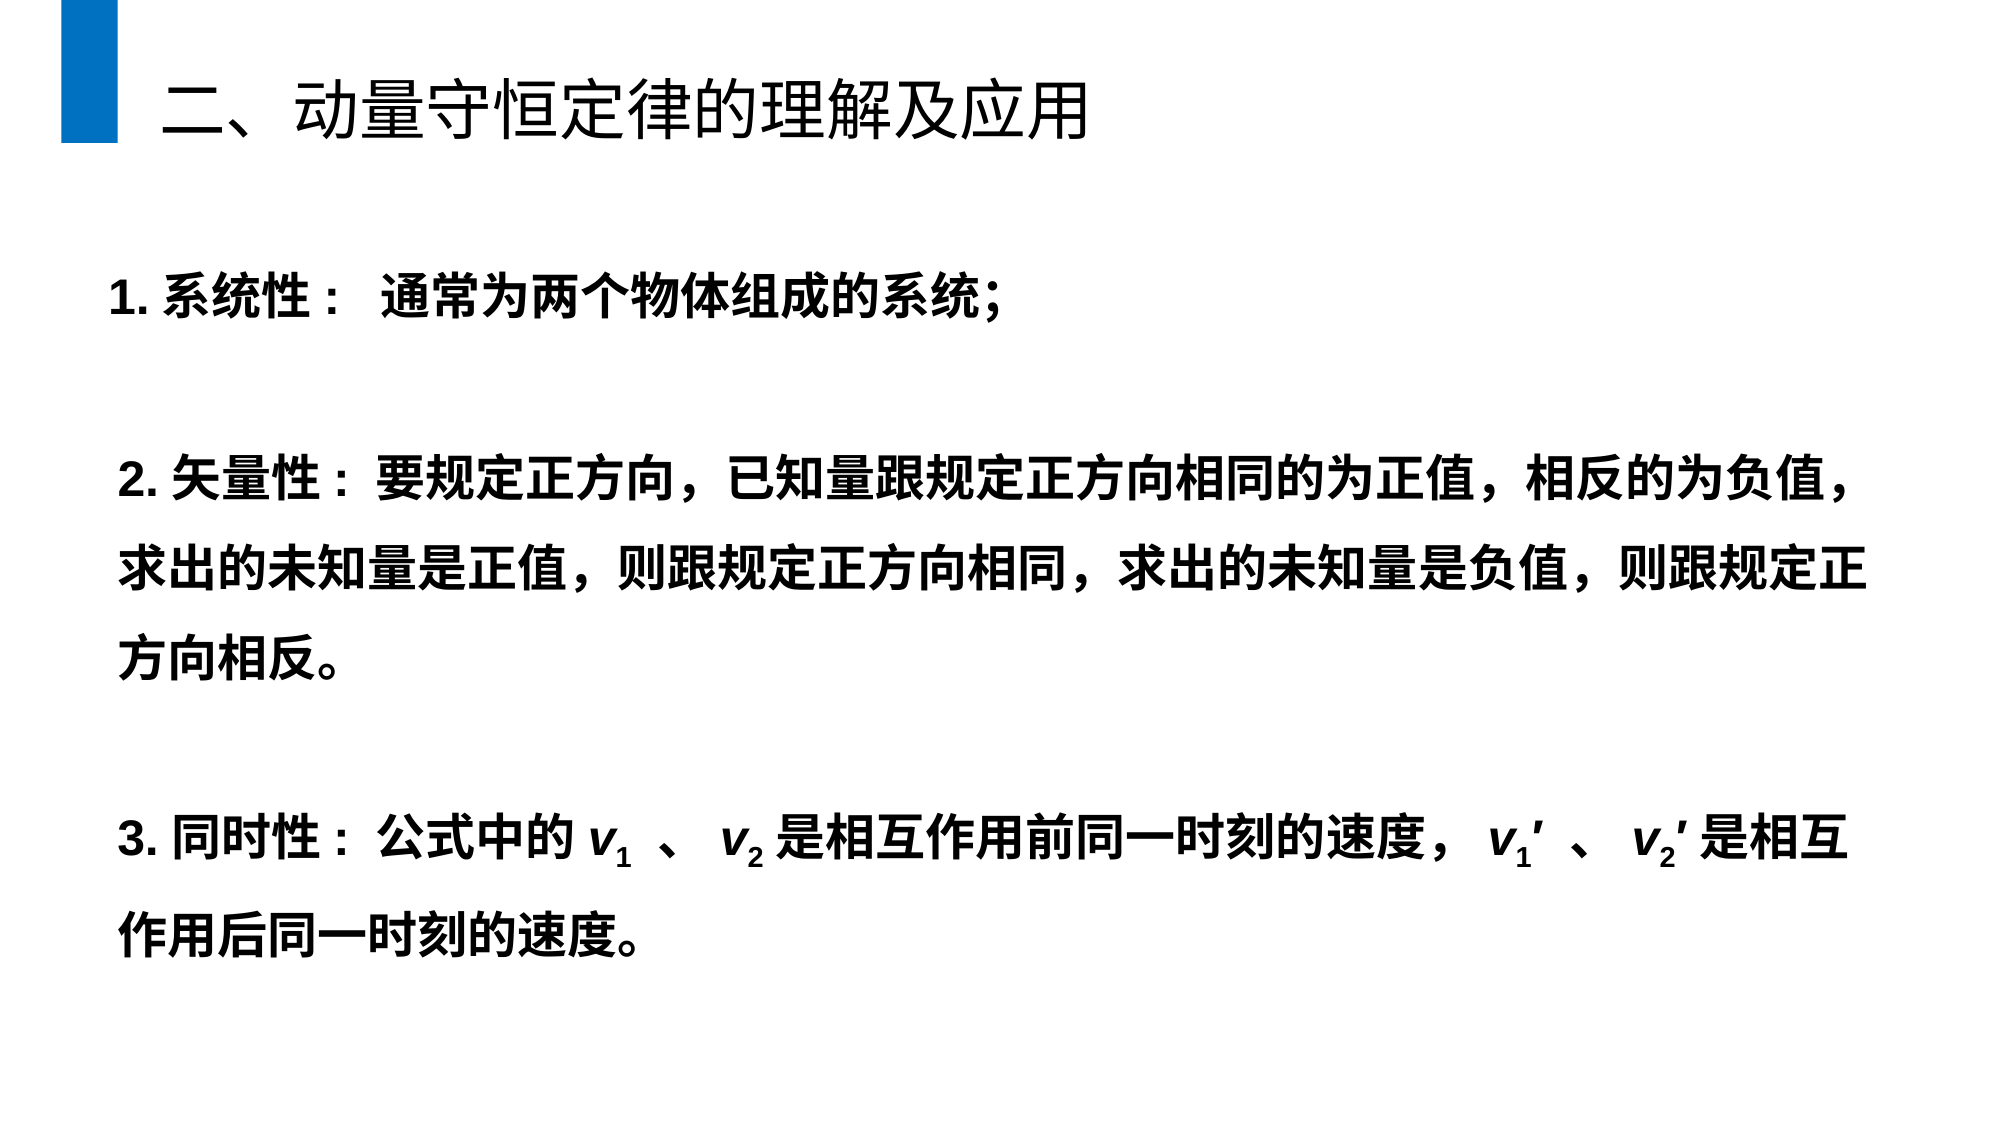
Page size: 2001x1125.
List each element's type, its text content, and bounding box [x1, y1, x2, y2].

text_box 2.矢量性: 要规定正方向，已知量跟规定正方向相同的为正值，相反的为负值，求出的未知量是正值，则跟规定正方向相同，求出的未知量是负值，则跟规定正方向相反。 [102, 409, 1890, 695]
text_box 3.同时性: 公式中的v1 、v2是相互作用前同一时刻的速度，v1′ 、v2′是相互作用后同一时刻的速度。 [102, 763, 1914, 971]
text_box 二、动量守恒定律的理解及应用 [144, 60, 1109, 156]
text_box 1.系统性: 通常为两个物体组成的系统； [93, 257, 1305, 332]
